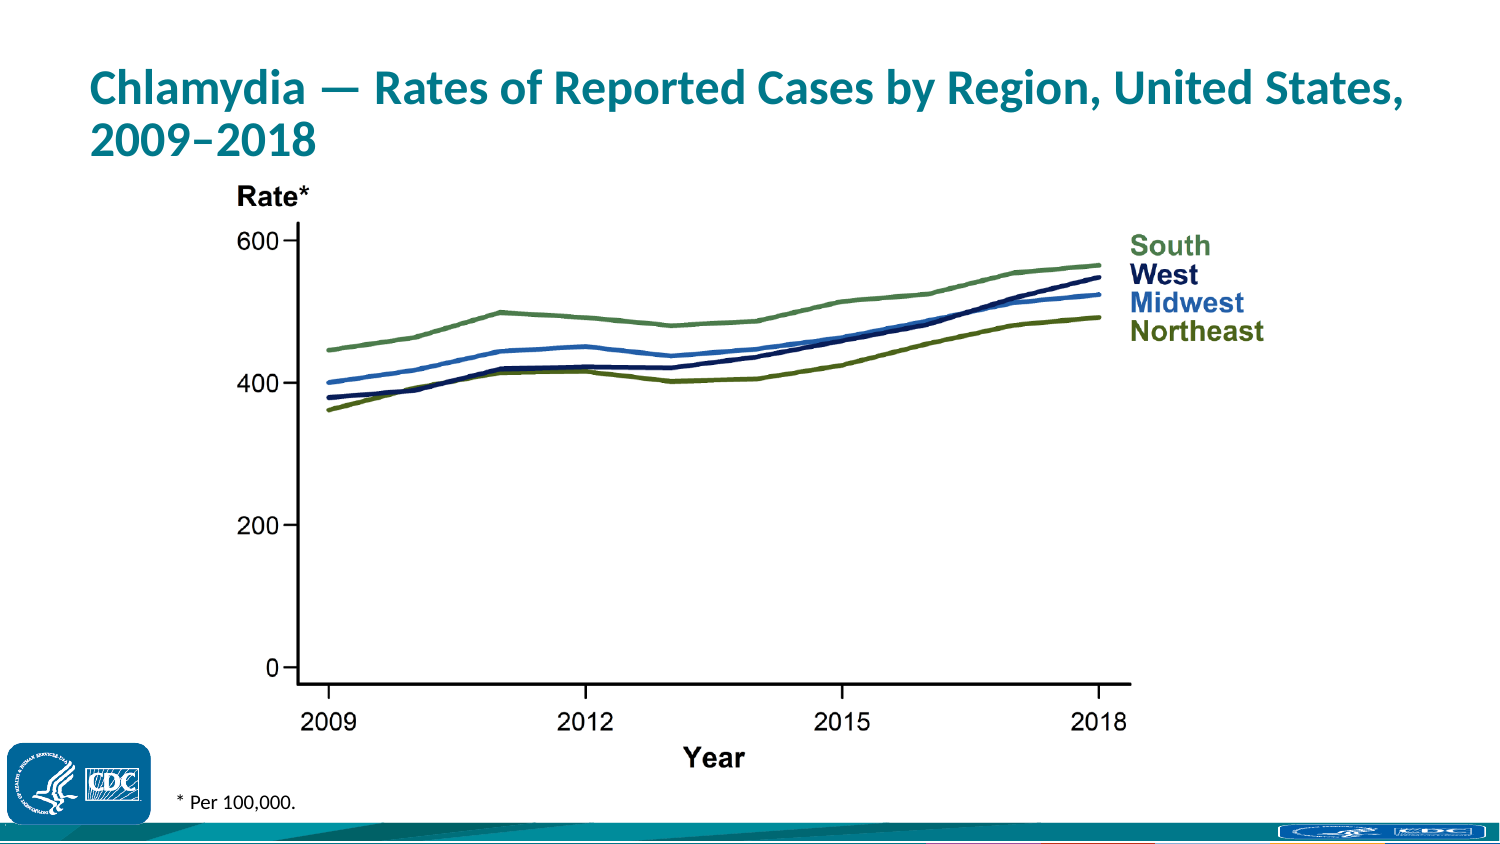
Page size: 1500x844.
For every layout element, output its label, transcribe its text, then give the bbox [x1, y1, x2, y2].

text_box * Per 100,000. [160, 781, 1450, 821]
picture [5, 741, 152, 826]
title Chlamydia — Rates of Reported Cases by Region, United States, 2009–2018 [75, 33, 1425, 175]
picture [189, 174, 1310, 782]
